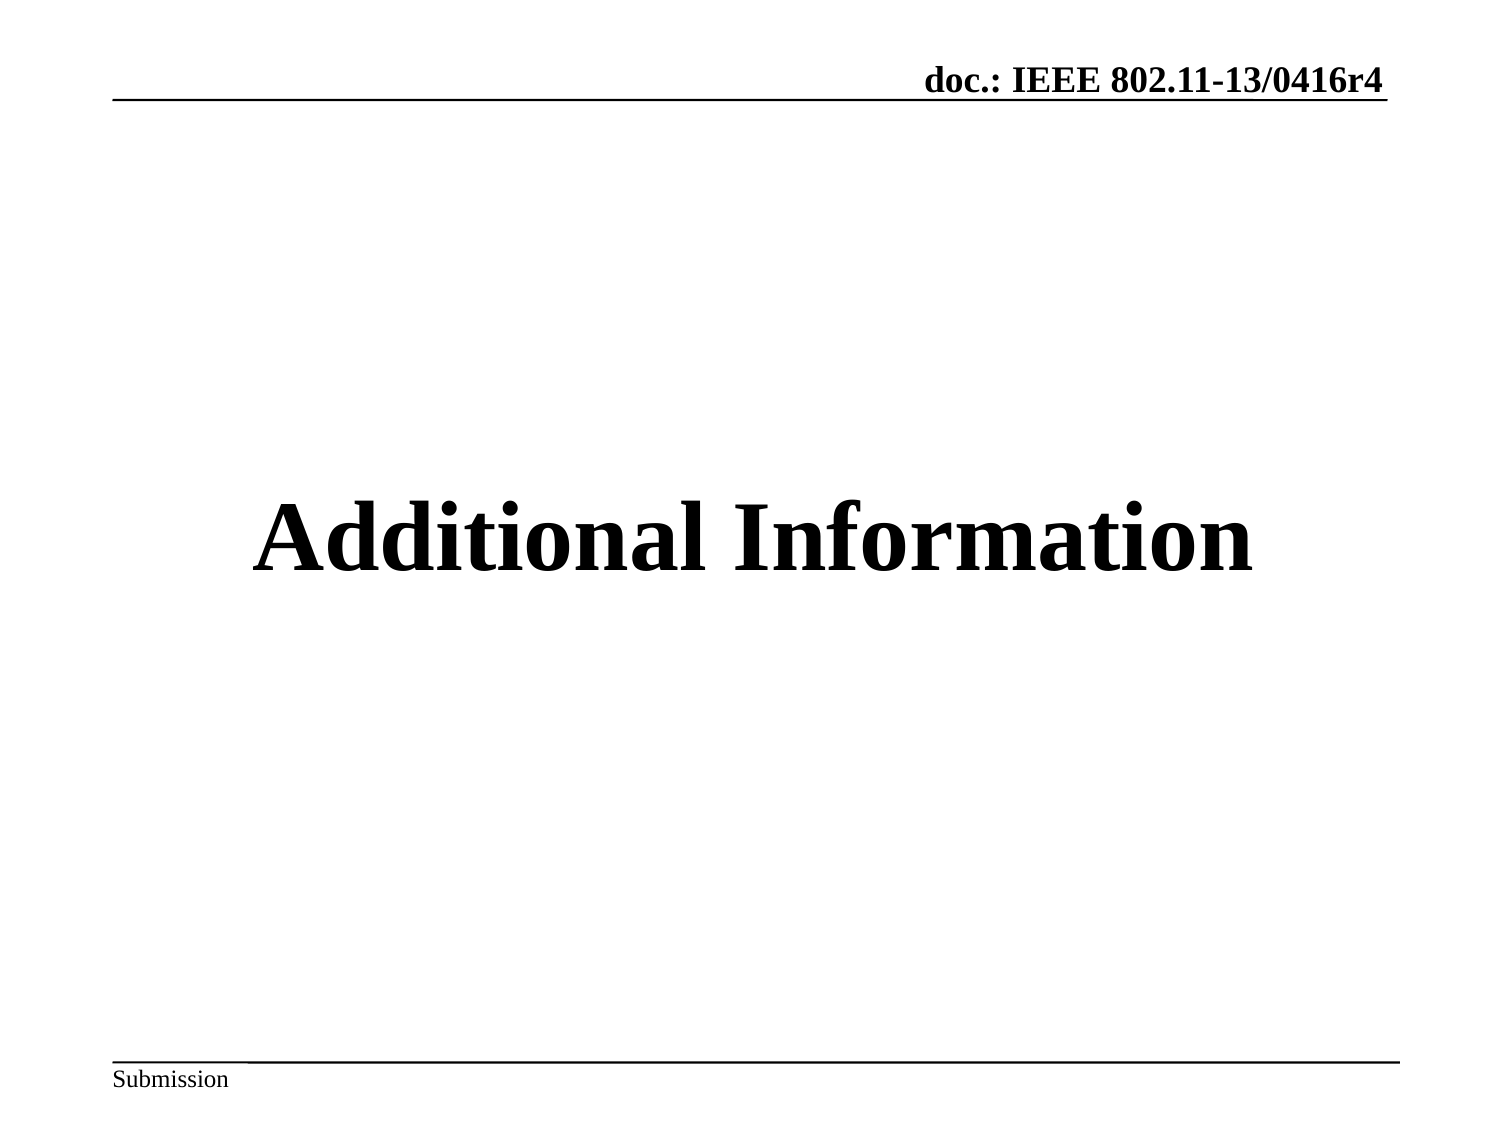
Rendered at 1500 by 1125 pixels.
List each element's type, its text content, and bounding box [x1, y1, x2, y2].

text_box Additional Information [237, 462, 1270, 598]
